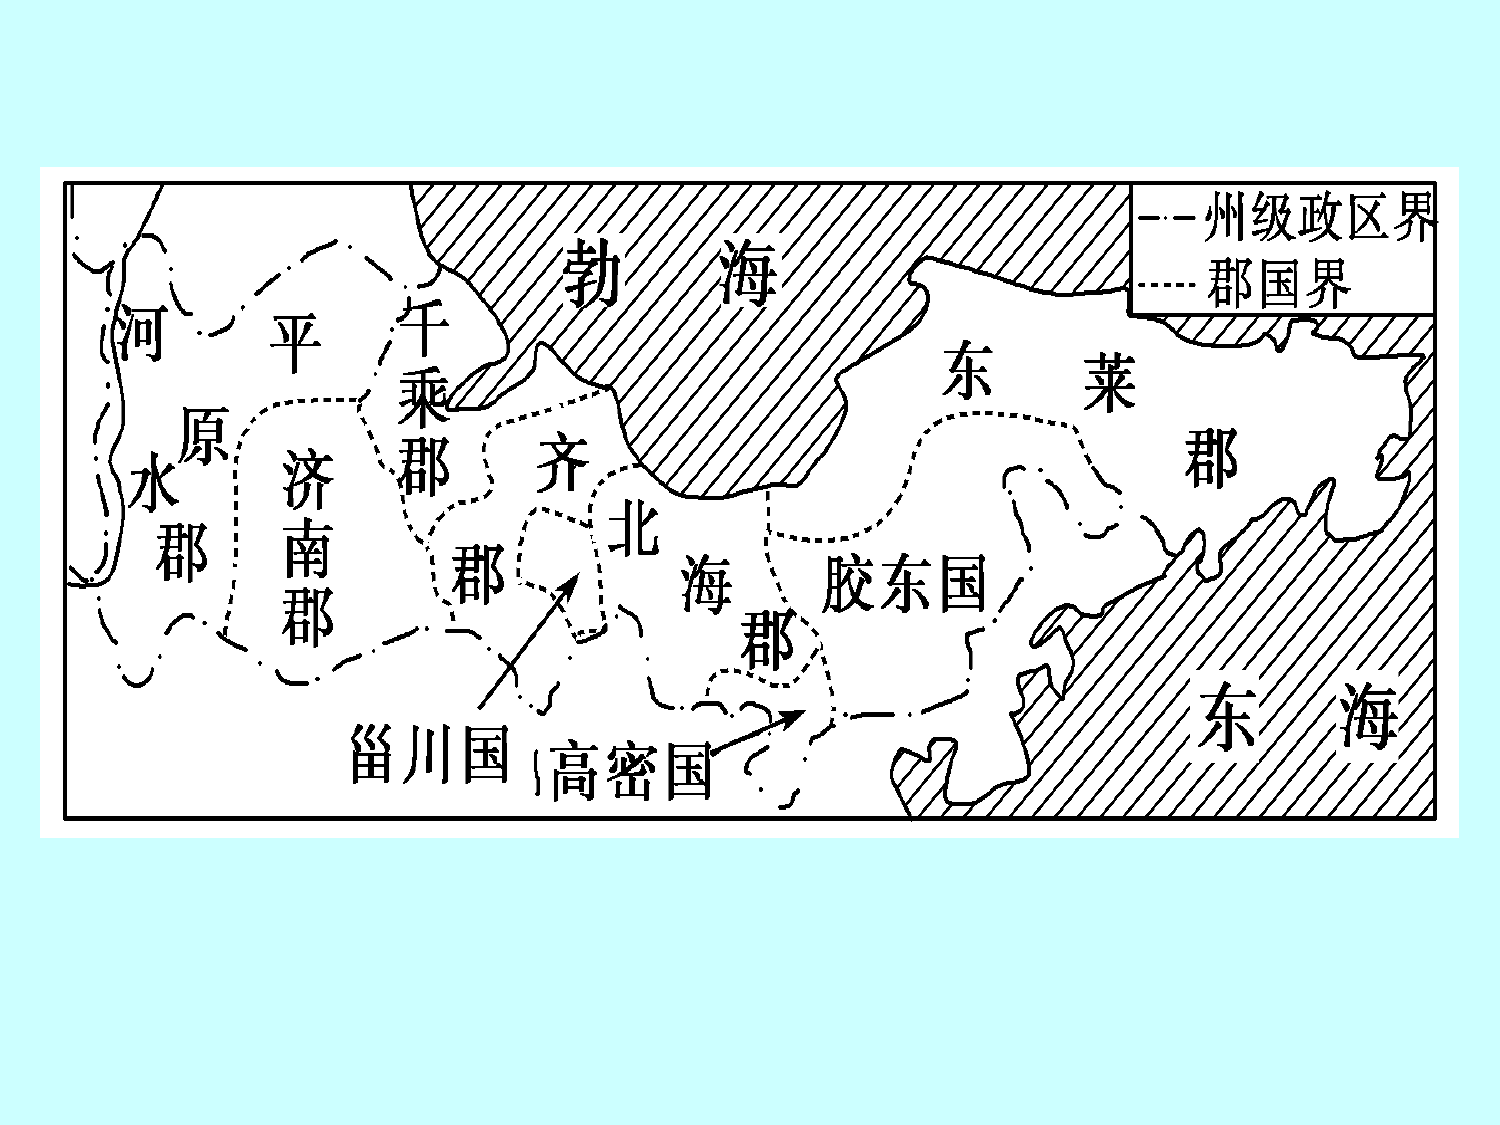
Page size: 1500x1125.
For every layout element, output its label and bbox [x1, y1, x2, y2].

picture [40, 167, 1460, 838]
